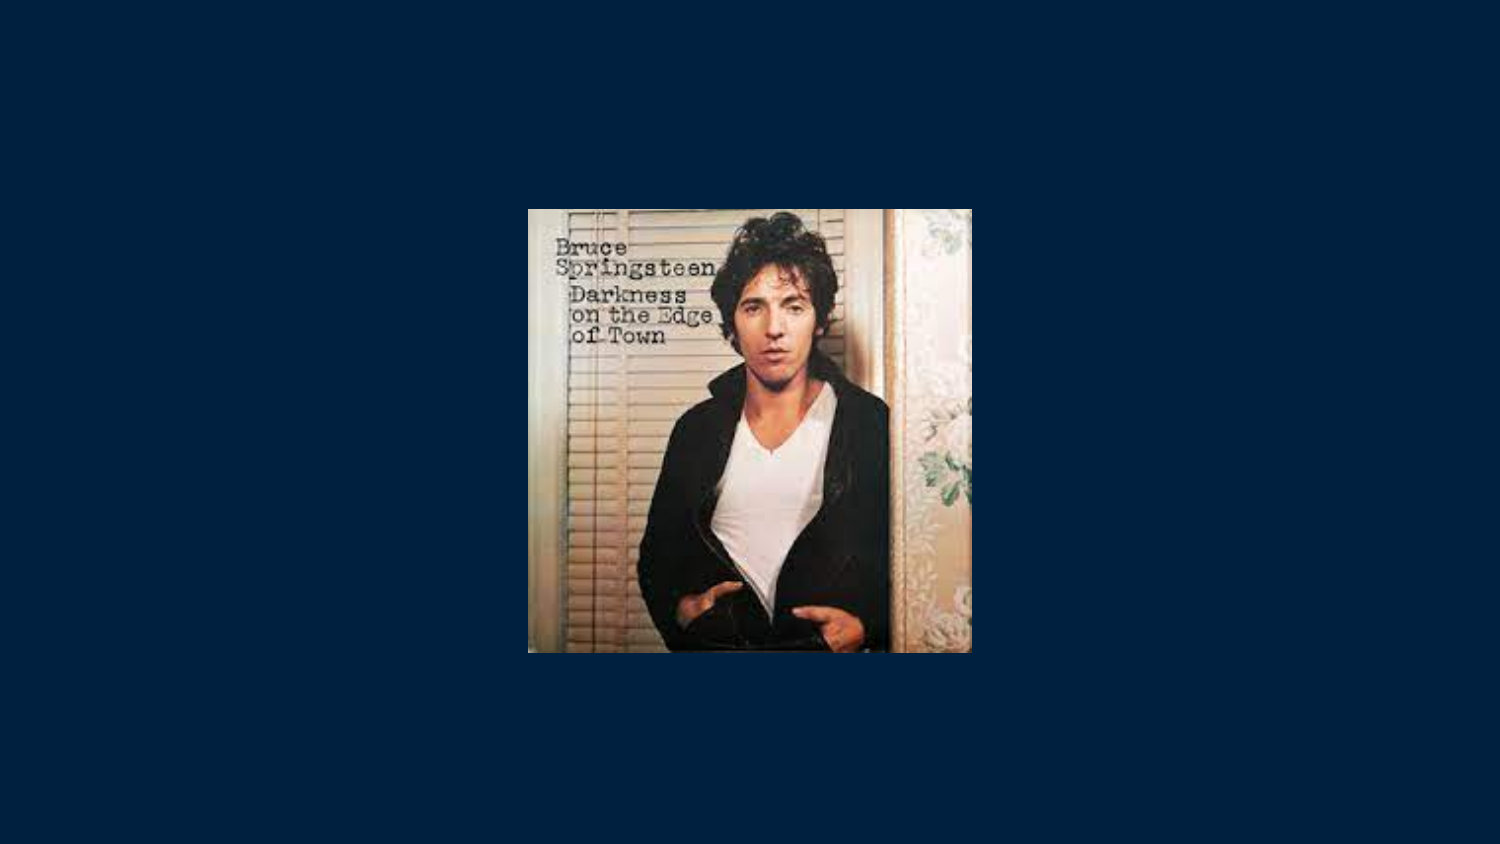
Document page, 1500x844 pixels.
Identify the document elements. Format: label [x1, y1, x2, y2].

picture [528, 209, 972, 654]
